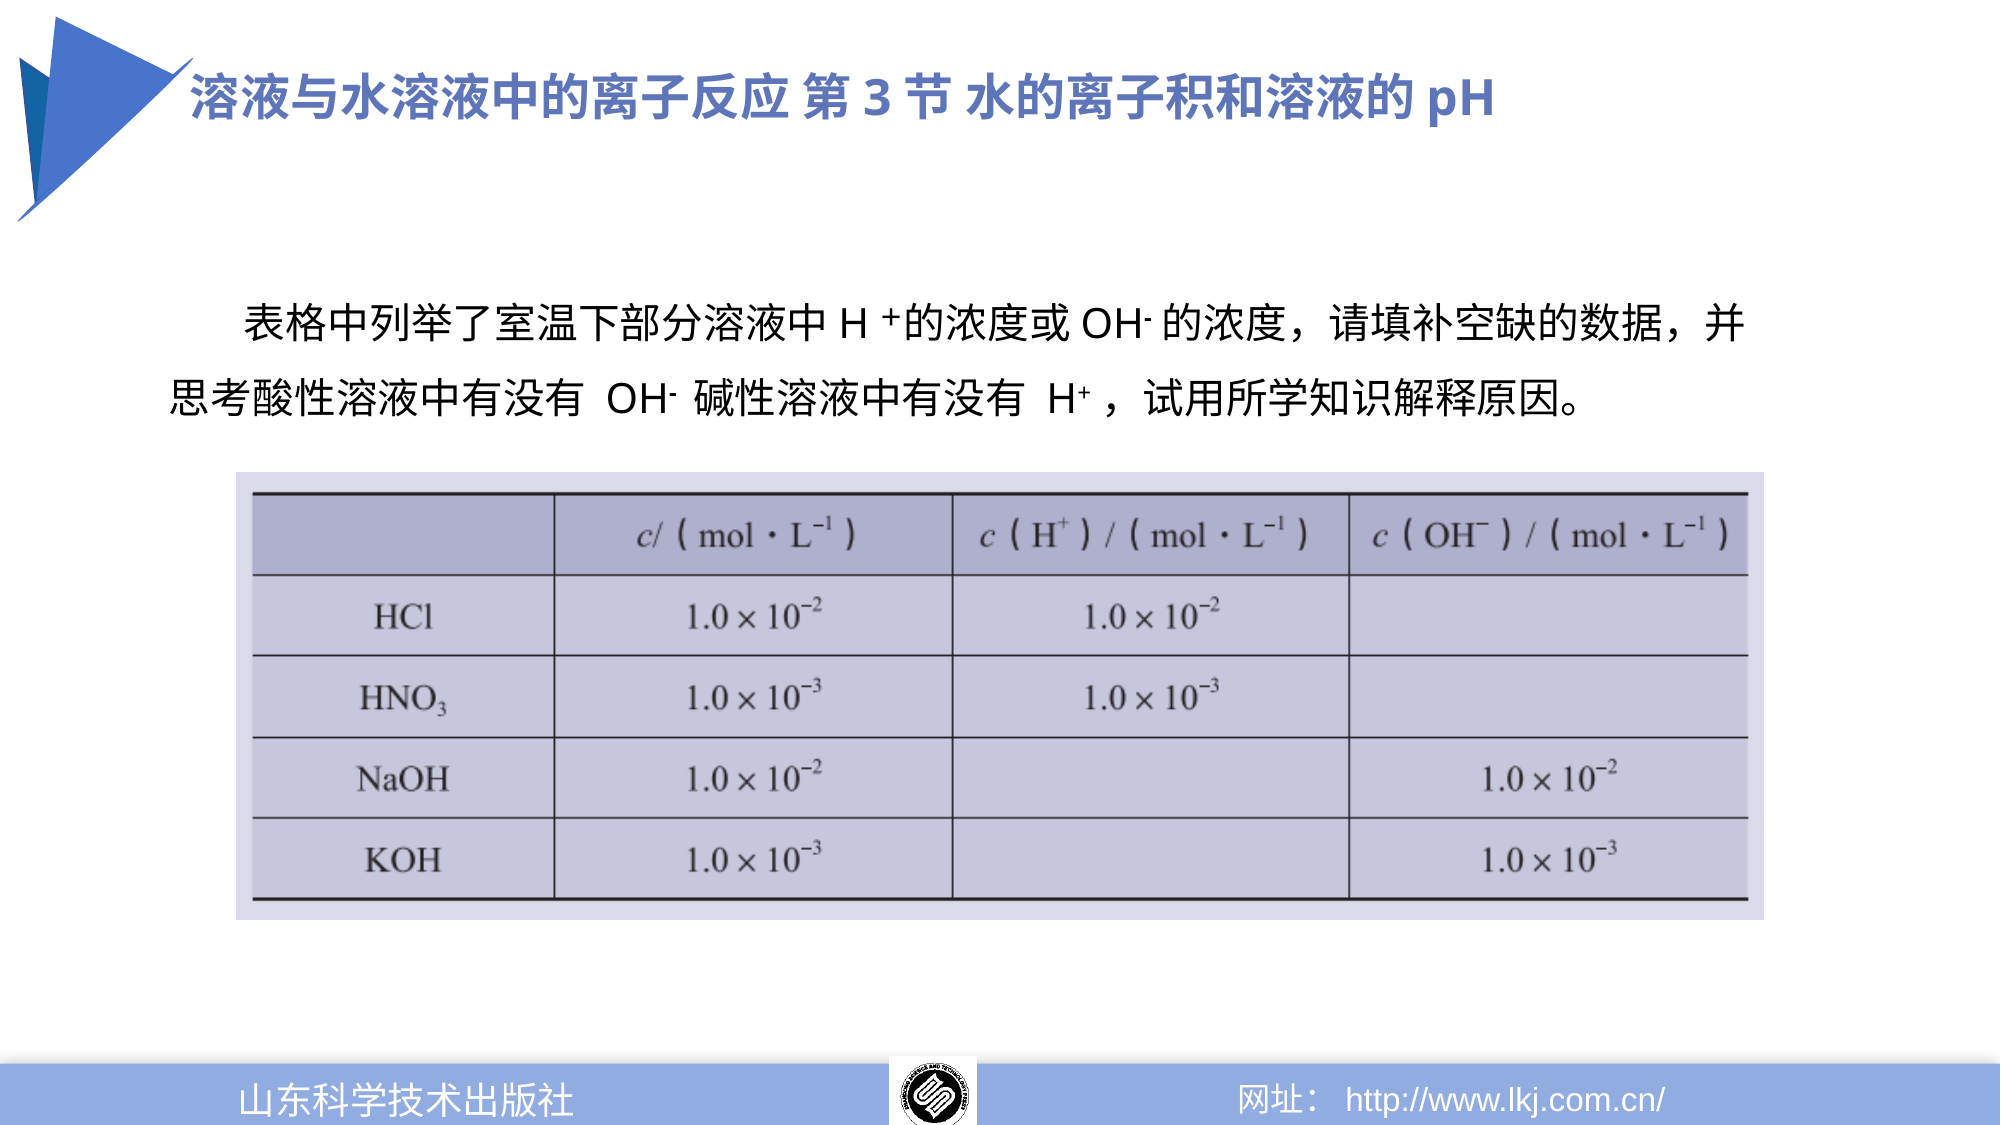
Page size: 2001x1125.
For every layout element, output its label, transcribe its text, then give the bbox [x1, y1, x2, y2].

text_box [0, 29, 226, 182]
text_box [978, 1062, 2000, 1125]
picture [889, 1055, 978, 1125]
text_box 表格中列举了室温下部分溶液中H＋的浓度或OH-的浓度，请填补空缺的数据，并思考酸性溶液中有没有 OH- 碱性溶液中有没有 H+，试用所学知识解释原因。 [154, 264, 1764, 430]
picture [236, 471, 1764, 921]
text_box [0, 1062, 889, 1125]
text_box 网址：http://www.lkj.com.cn/ [1222, 1070, 1890, 1125]
text_box 溶液与水溶液中的离子反应 第3节 水的离子积和溶液的pH [226, 58, 1534, 134]
text_box 山东科学技术出版社 [222, 1069, 889, 1125]
